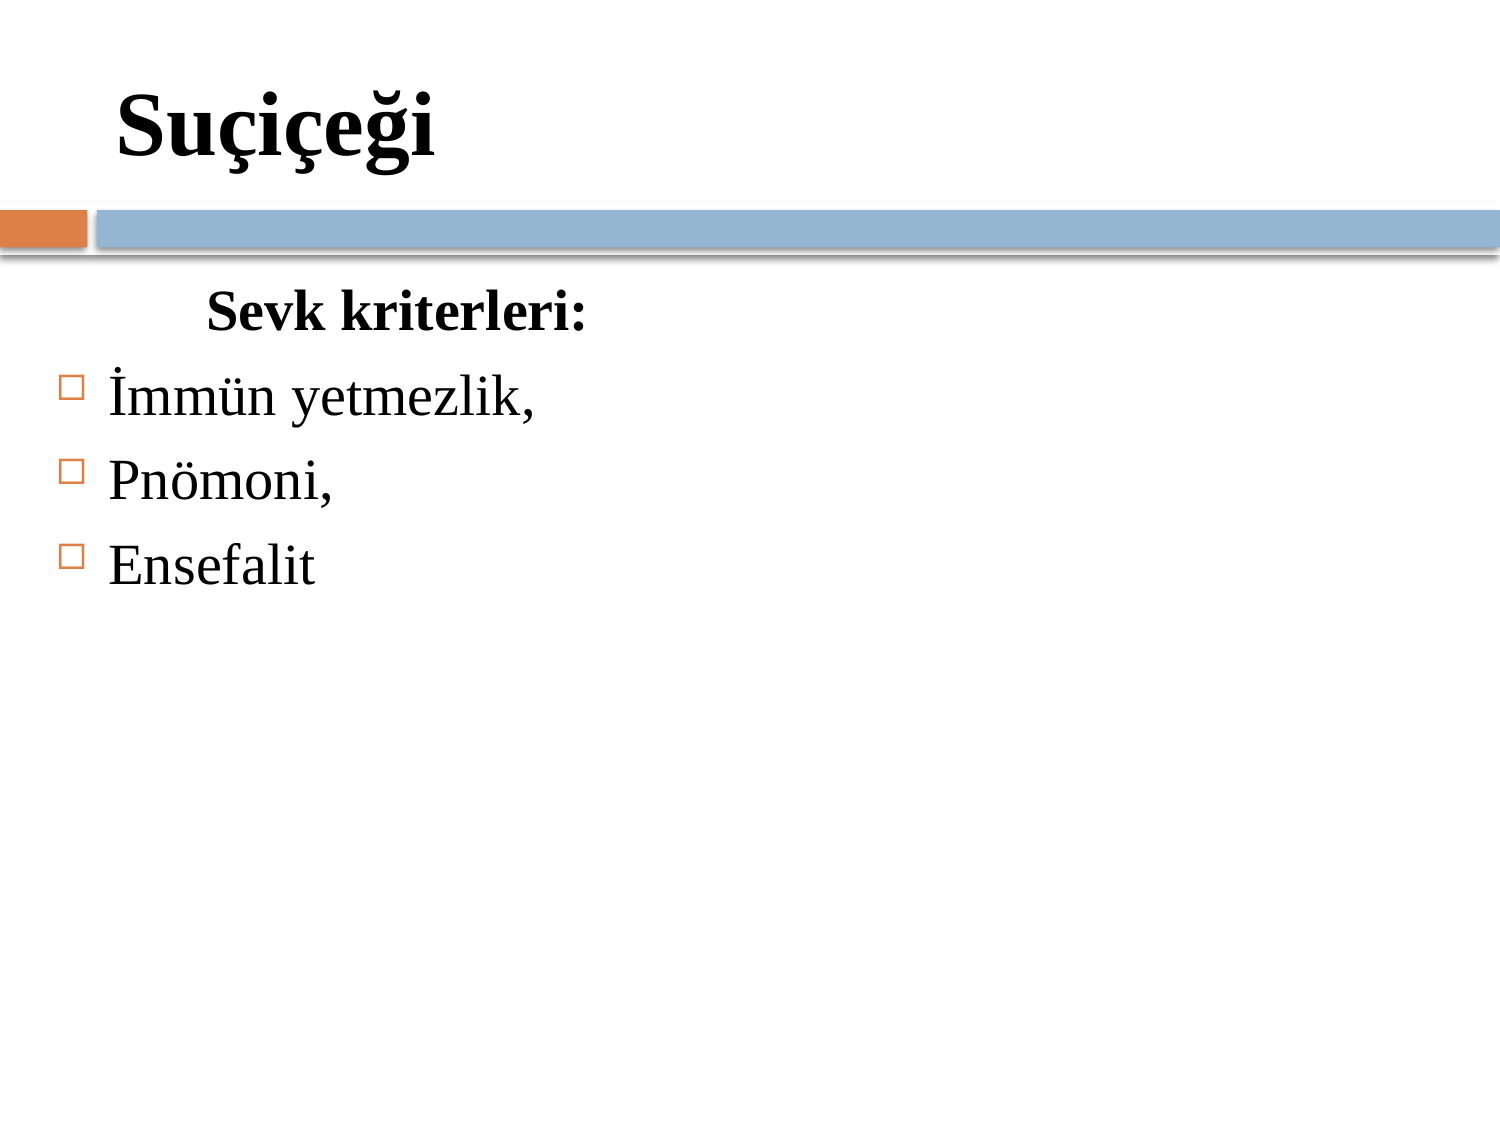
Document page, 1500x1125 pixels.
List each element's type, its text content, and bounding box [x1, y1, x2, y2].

list Sevk kriterleri: İmmün yetmezlik, Pnömoni, Ensefalit [41, 262, 1438, 1059]
title Suçiçeği [100, 37, 1438, 200]
